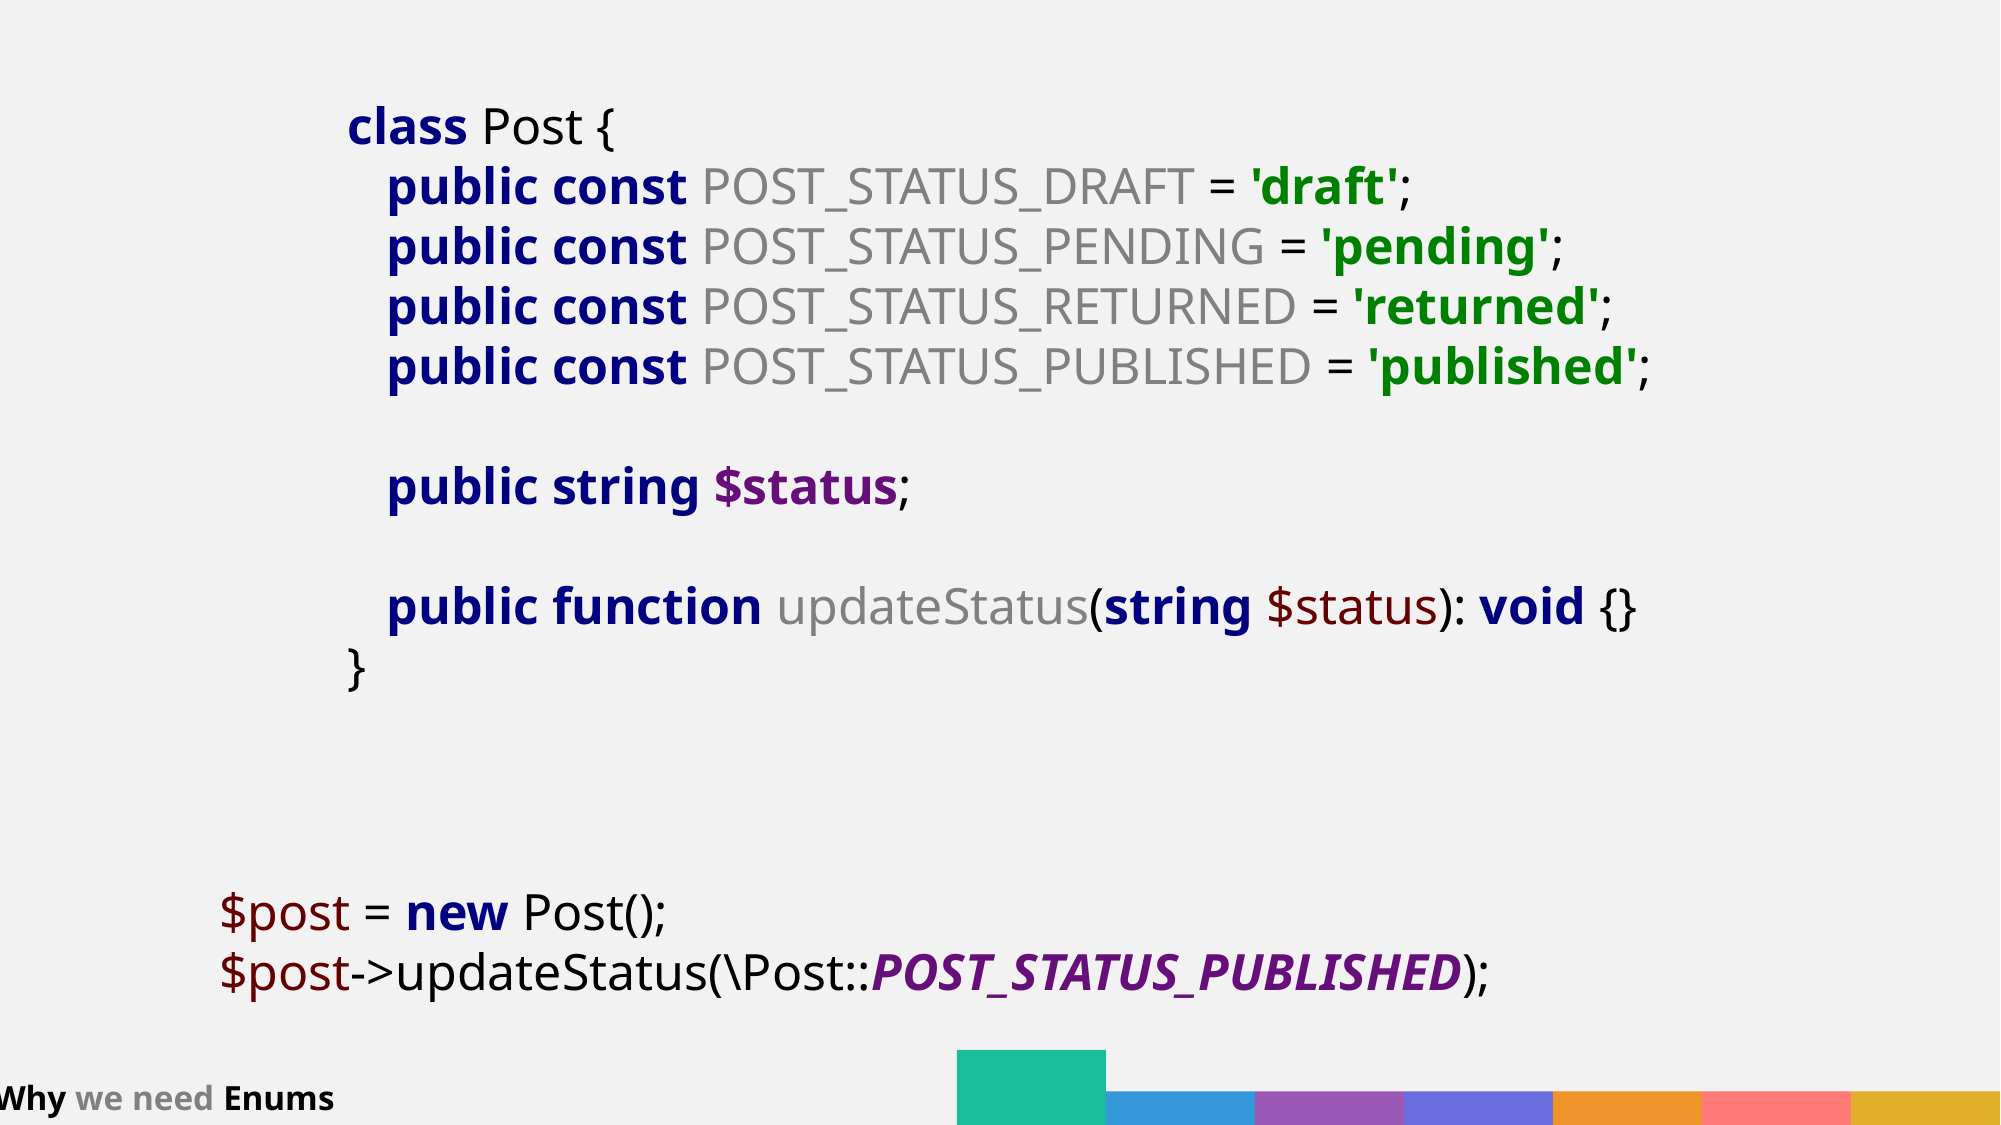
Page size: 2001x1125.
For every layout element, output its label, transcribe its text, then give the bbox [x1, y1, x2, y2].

text_box Why we need Enums [0, 1069, 350, 1125]
text_box [1403, 1090, 1552, 1125]
text_box [956, 1049, 1107, 1125]
text_box class Post { public const POST_STATUS_DRAFT = 'draft'; public const POST_STATUS_PENDING = 'pending'; public const POST_STATUS_RETURNED = 'returned'; public const POST_STATUS_PUBLISHED = 'published'; public string $status; public function updateStatus(string $status): void {} } [332, 86, 1668, 702]
text_box [1254, 1090, 1403, 1125]
text_box [1850, 1090, 2000, 1125]
text_box [1552, 1090, 1701, 1125]
text_box $post = new Post(); $post->updateStatus(\Post::POST_STATUS_PUBLISHED); [204, 873, 1701, 1009]
text_box [1701, 1090, 1850, 1125]
text_box [1105, 1090, 1254, 1125]
